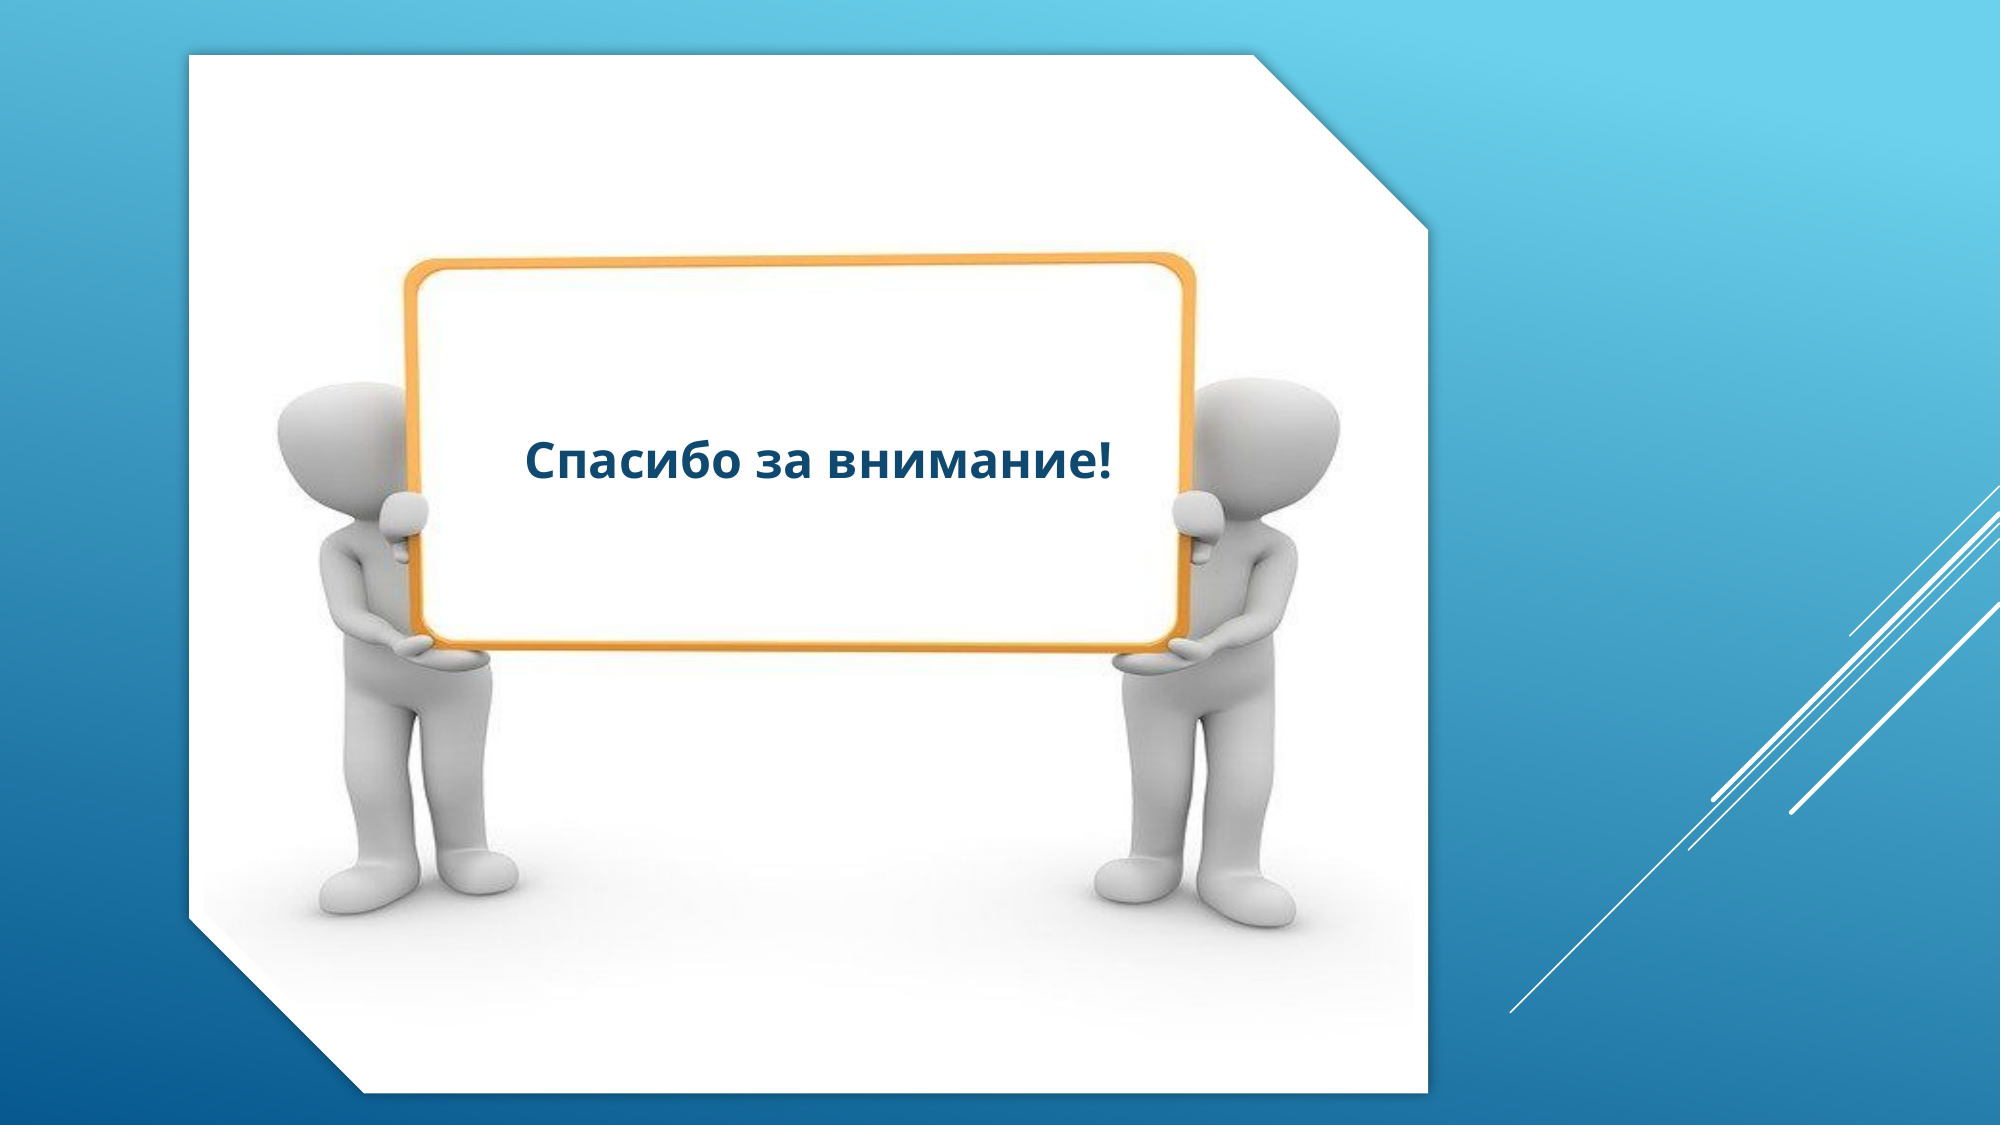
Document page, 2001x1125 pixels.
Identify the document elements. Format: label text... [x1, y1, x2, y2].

picture [196, 62, 1422, 1087]
text_box Спасибо за внимание! [1422, 420, 2000, 496]
